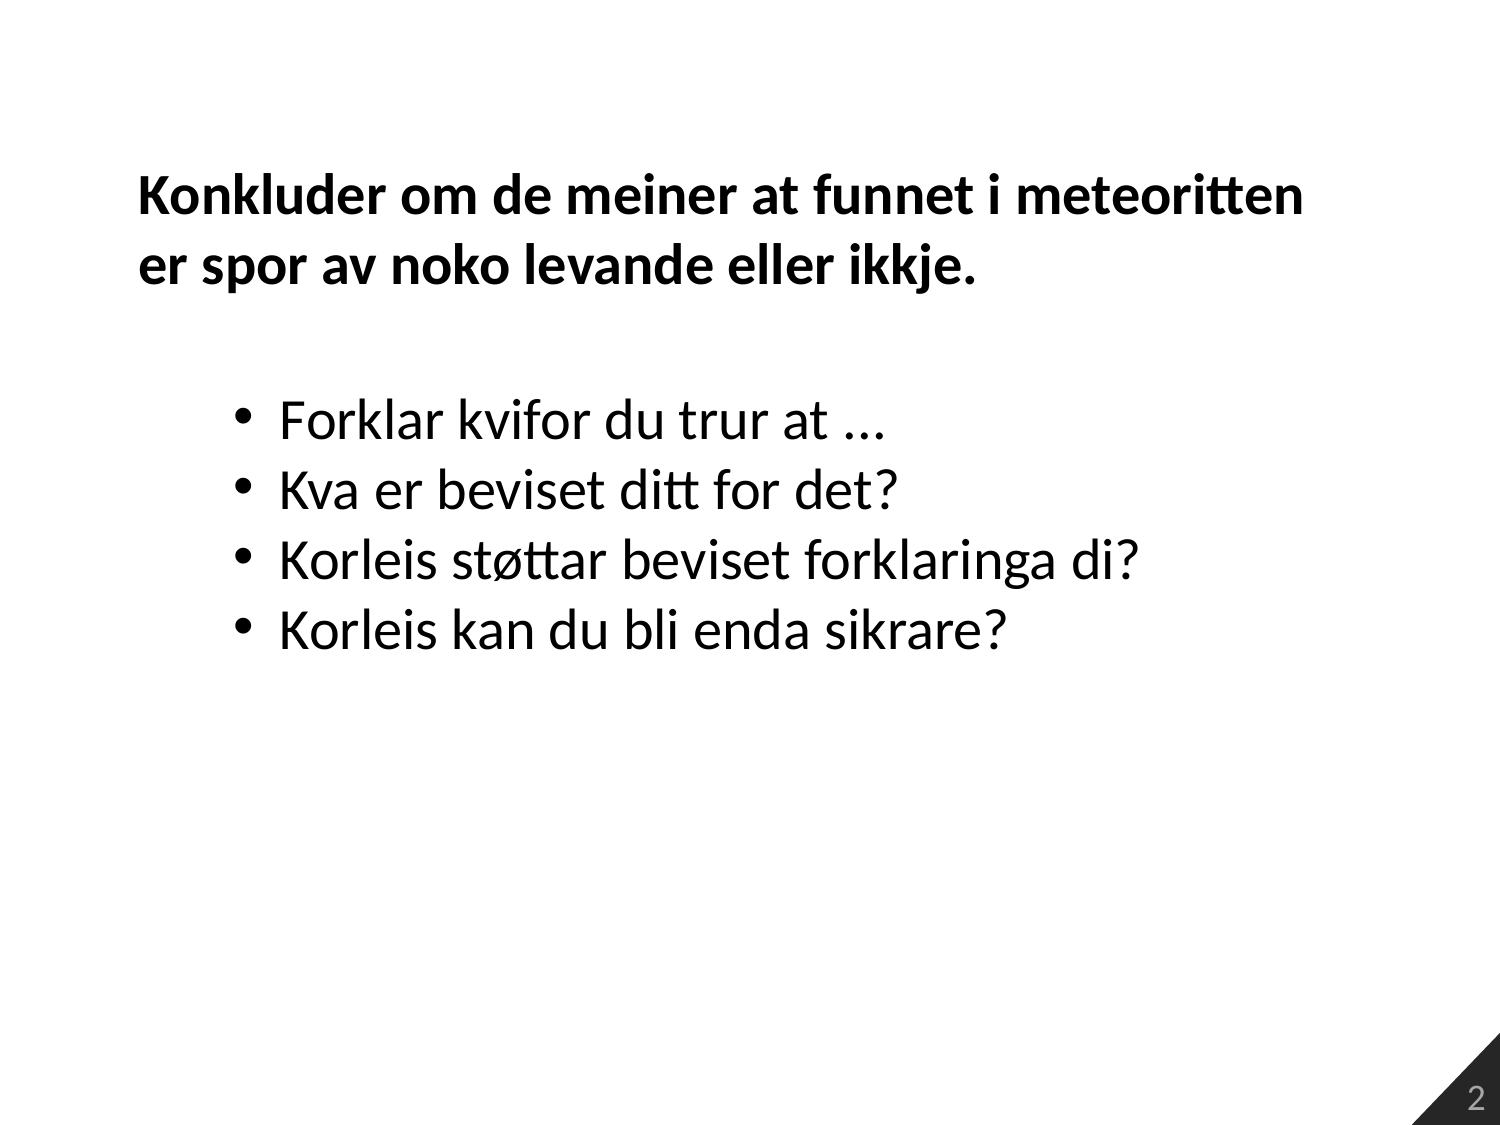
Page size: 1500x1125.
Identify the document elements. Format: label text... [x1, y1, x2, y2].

text_box Konkluder om de meiner at funnet i meteoritten er spor av noko levande eller ikkje. [123, 148, 1376, 304]
text_box Forklar kvifor du trur at ... Kva er beviset ditt for det? Korleis støttar beviset forklaringa di? Korleis kan du bli enda sikrare? [218, 373, 1258, 669]
